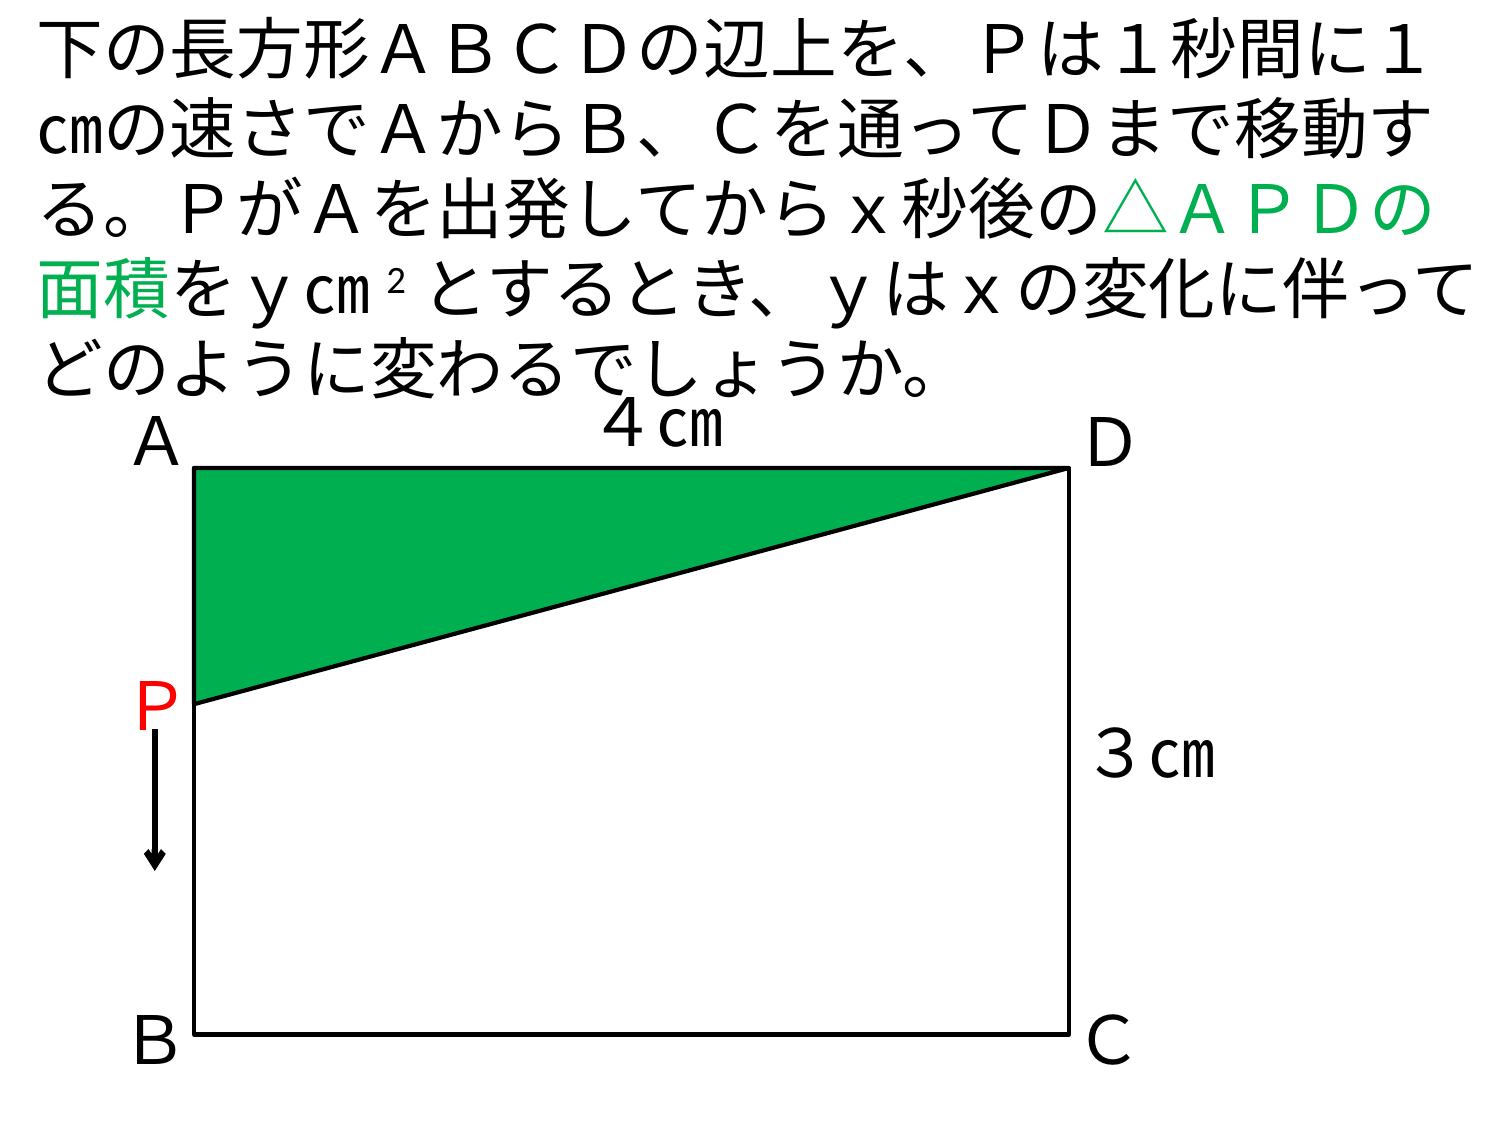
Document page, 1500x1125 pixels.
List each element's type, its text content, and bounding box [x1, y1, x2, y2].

text_box ４㎝ [574, 371, 738, 467]
text_box [192, 473, 1071, 1037]
text_box Ａ [109, 415, 206, 487]
text_box ３㎝ [1067, 703, 1231, 798]
text_box Ｂ [106, 990, 203, 1085]
text_box 下の長方形ＡＢＣＤの辺上を、Ｐは１秒間に１㎝の速さでＡからＢ、Ｃを通ってＤまで移動する。ＰがＡを出発してからｘ秒後の△ＡＰＤの面積をｙ㎝2とするとき、ｙはｘの変化に伴ってどのように変わるでしょうか。 [21, 0, 1496, 415]
text_box Ｐ [108, 656, 206, 751]
text_box Ｃ [1060, 990, 1157, 1085]
text_box Ｄ [1061, 415, 1158, 487]
text_box [191, 465, 1072, 707]
